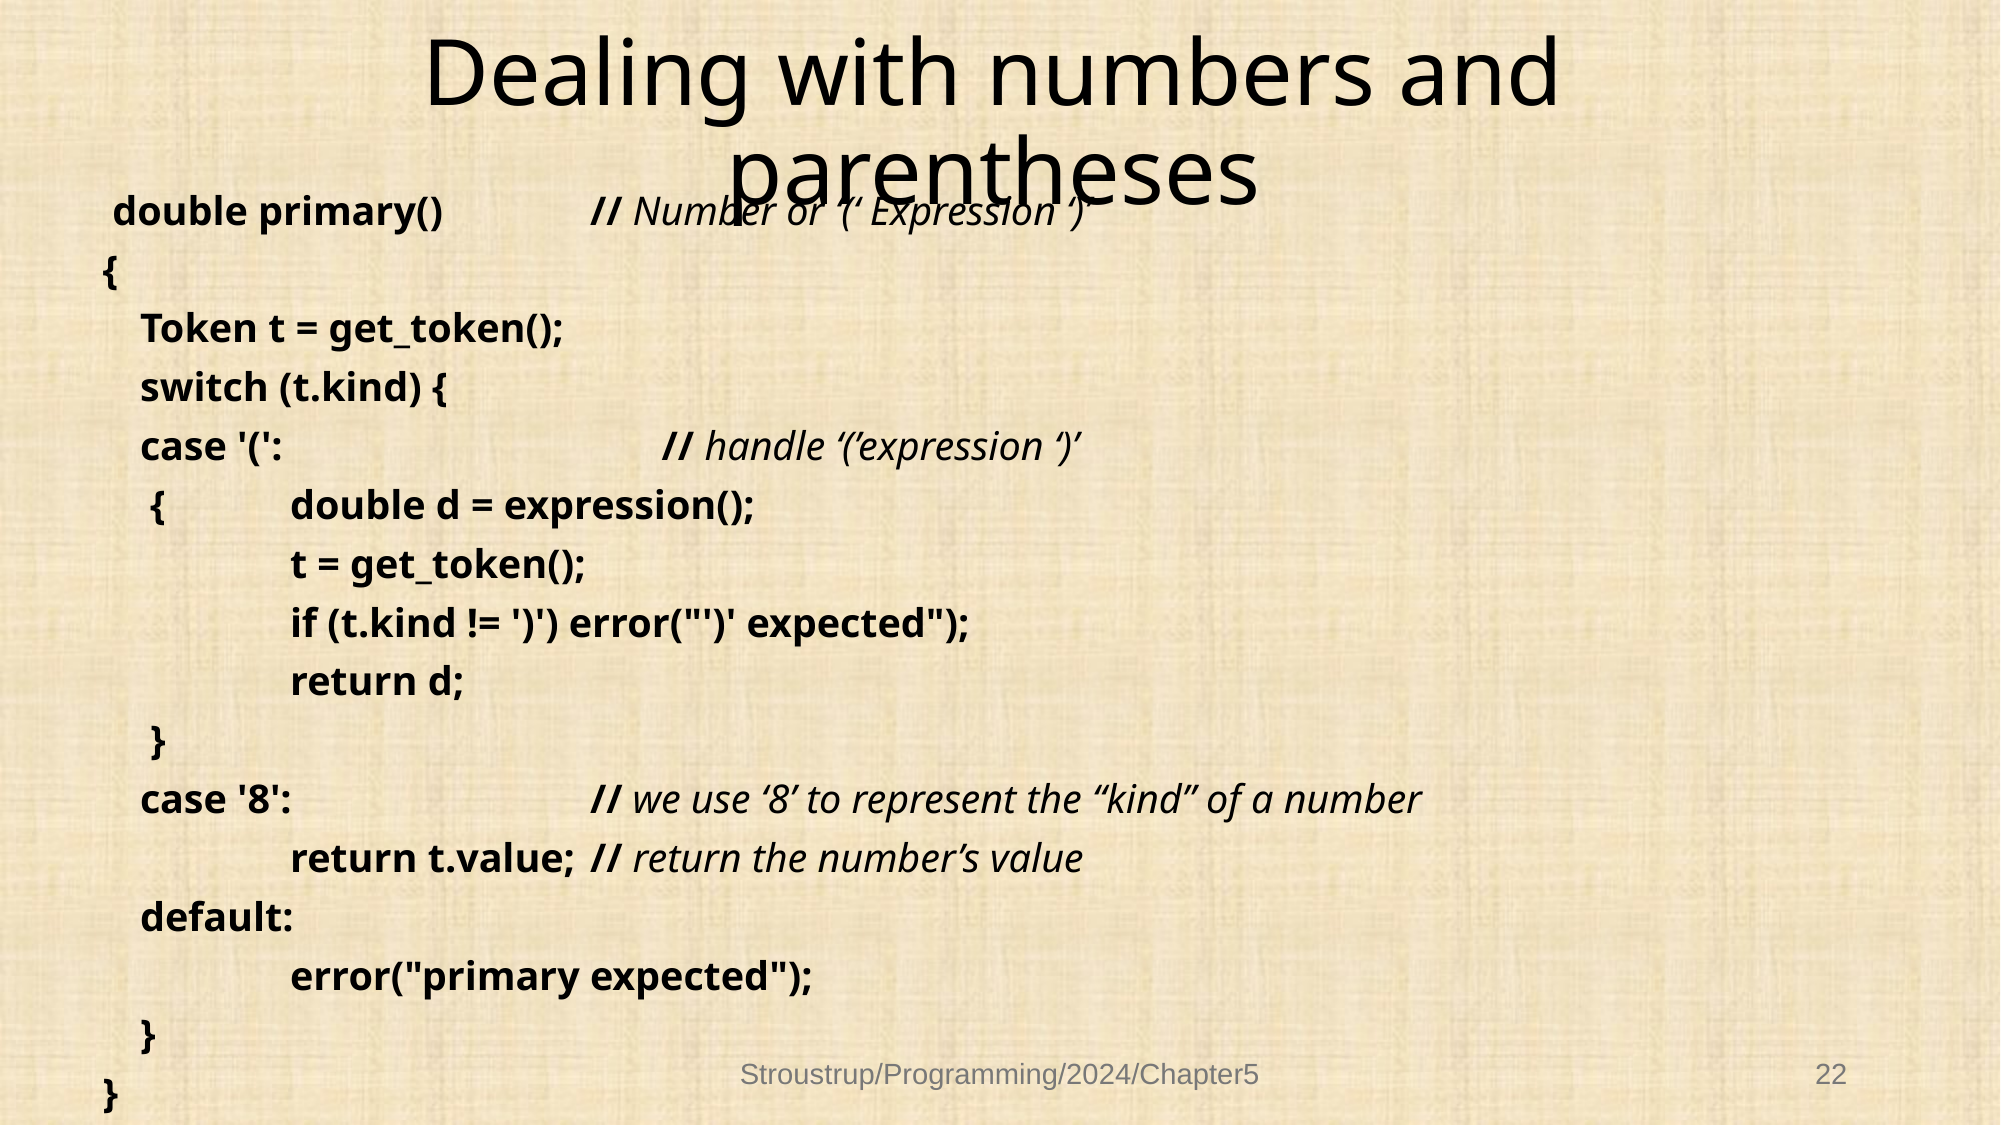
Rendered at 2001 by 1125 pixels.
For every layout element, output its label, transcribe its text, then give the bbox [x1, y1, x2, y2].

slide_number 22 [1412, 1042, 1863, 1103]
footer Stroustrup/Programming/2024/Chapter5 [662, 1042, 1338, 1103]
picture [0, 0, 2001, 1125]
list double primary() // Number or ‘(‘ Expression ‘)’ { Token t = get_token(); switch (t.kind) { case '(': // handle ‘(’expression ‘)’ { double d = expression(); t = get_token(); if (t.kind != ')') error("')' expected"); return d; } case '8': // we use ‘8’ to represent the “kind” of a number return t.value; // return the number’s value default: error("primary expected"); } } [87, 187, 1675, 1038]
title Dealing with numbers and parentheses [137, 12, 1850, 238]
